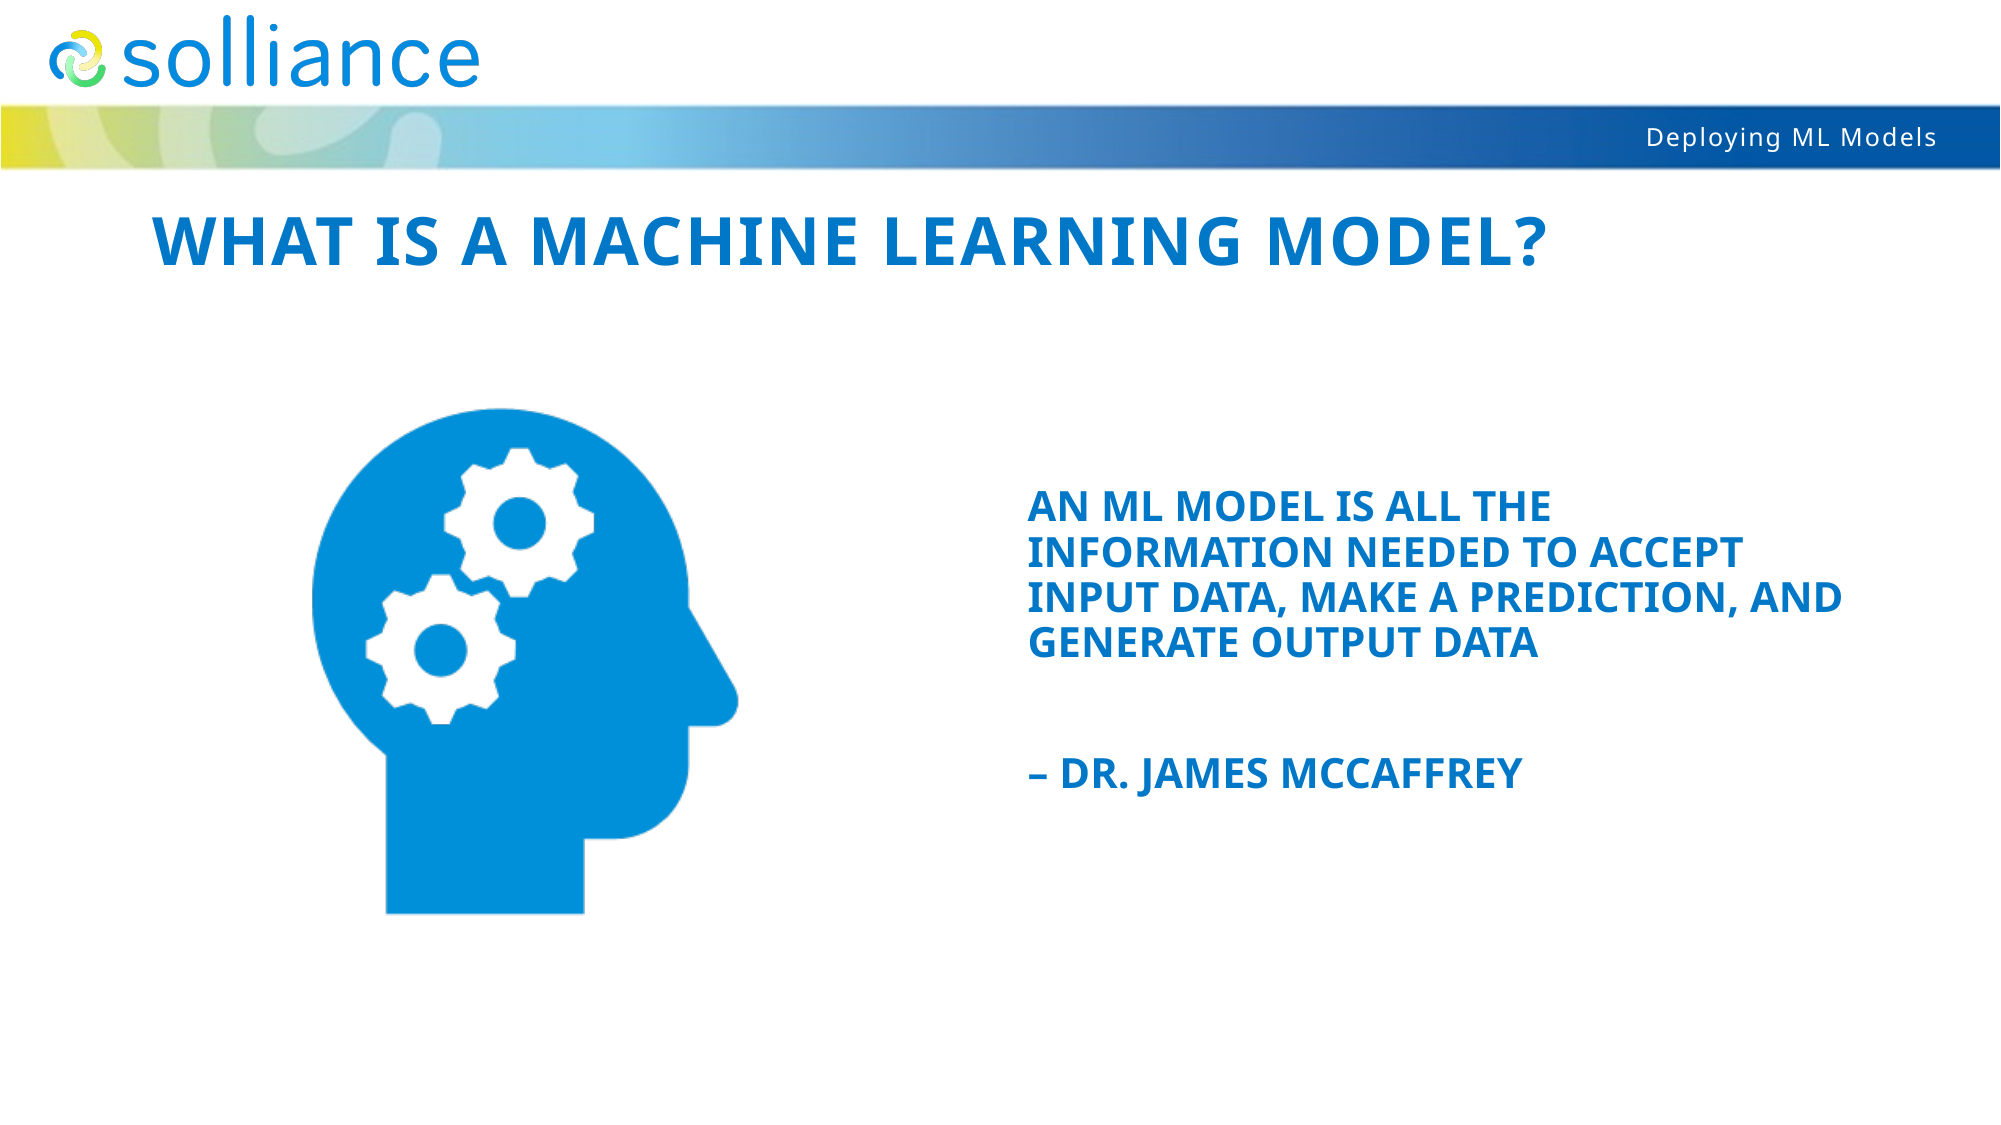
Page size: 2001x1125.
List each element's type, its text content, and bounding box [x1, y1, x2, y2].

list An ML model is all the information needed to accept input data, make a prediction, and generate output data – Dr. James McCaffrey [1012, 318, 1863, 1032]
title What is a machine learning model? [137, 190, 1863, 299]
picture [45, 15, 479, 91]
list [225, 374, 826, 975]
picture [0, 103, 2000, 171]
